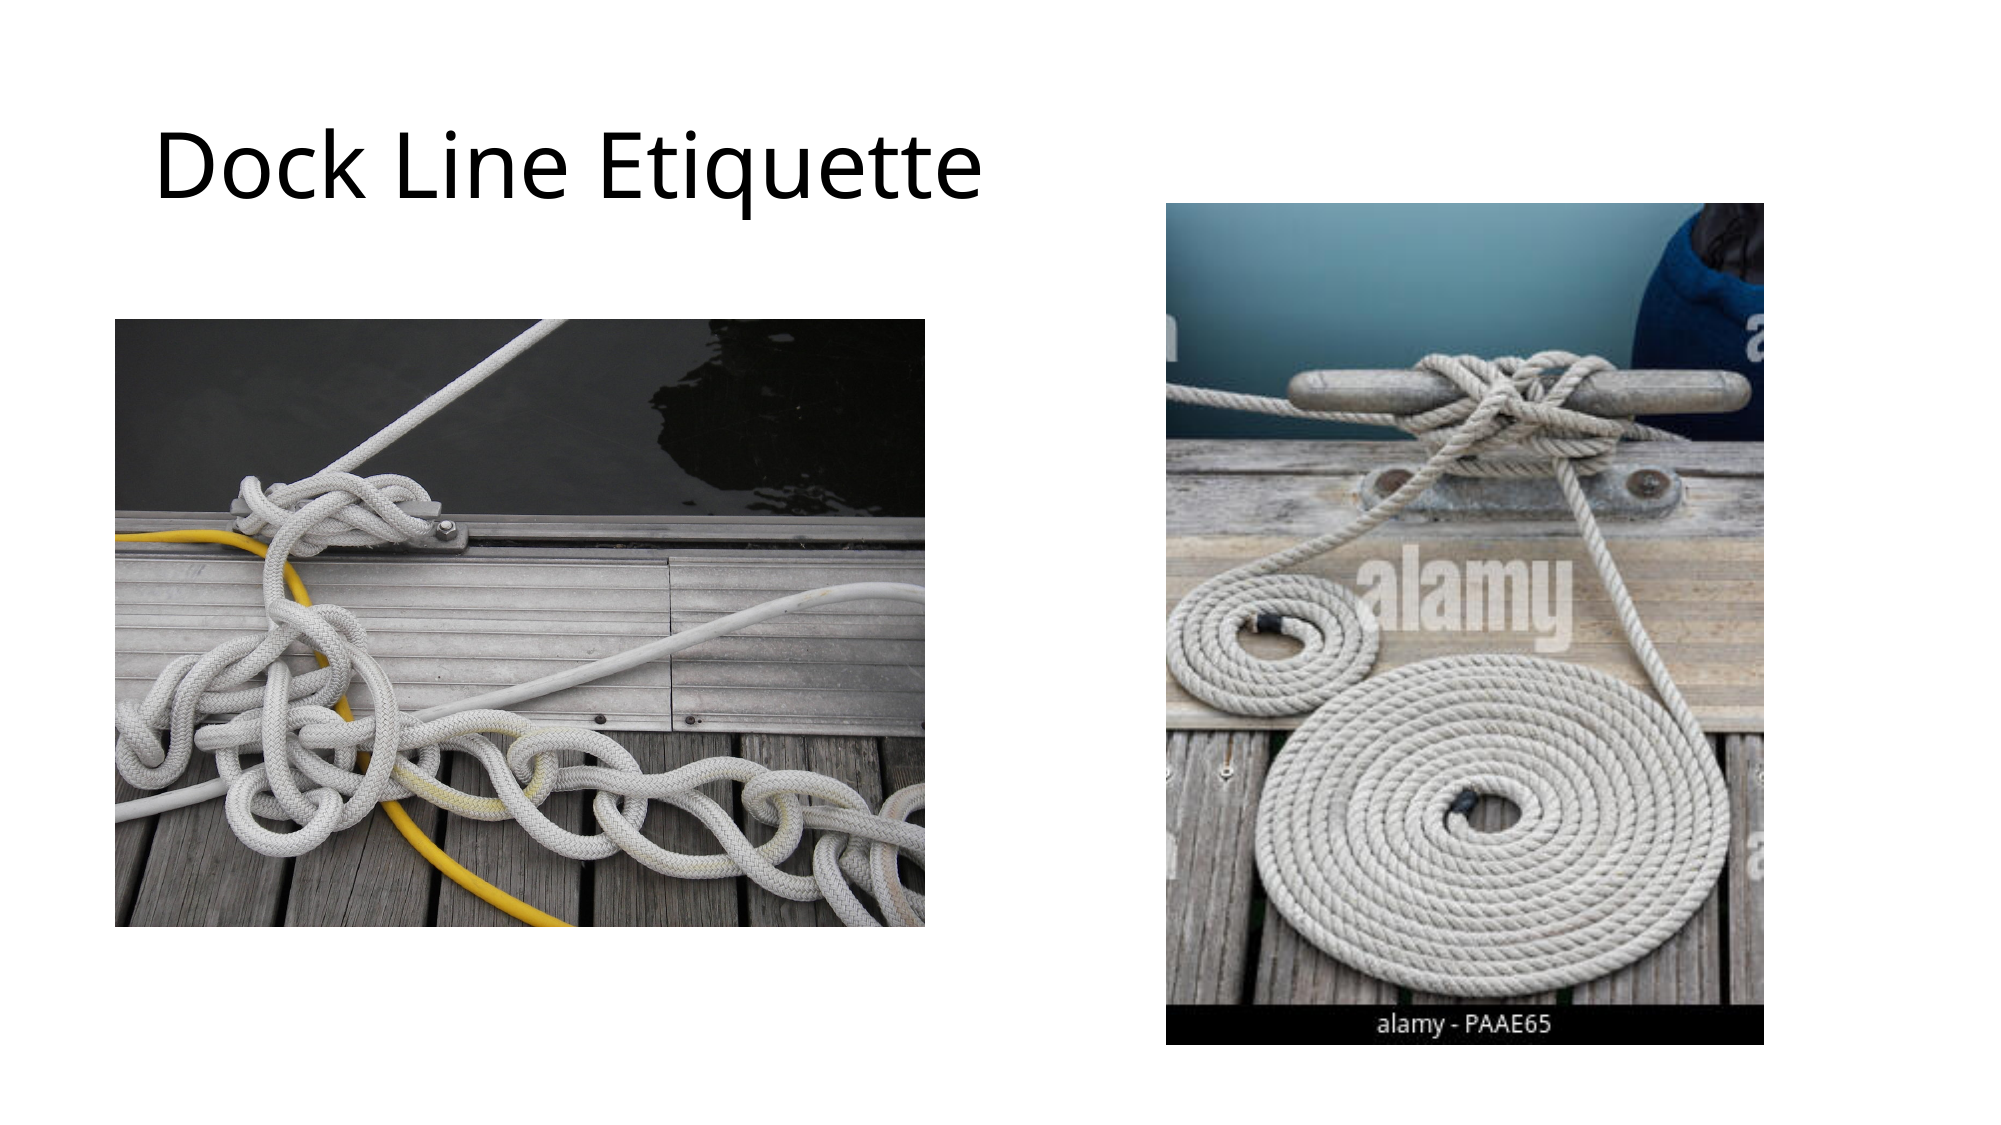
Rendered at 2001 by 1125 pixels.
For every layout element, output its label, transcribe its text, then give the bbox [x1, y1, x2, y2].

title Dock Line Etiquette [137, 59, 1863, 278]
picture [1166, 203, 1764, 1045]
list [115, 319, 925, 927]
